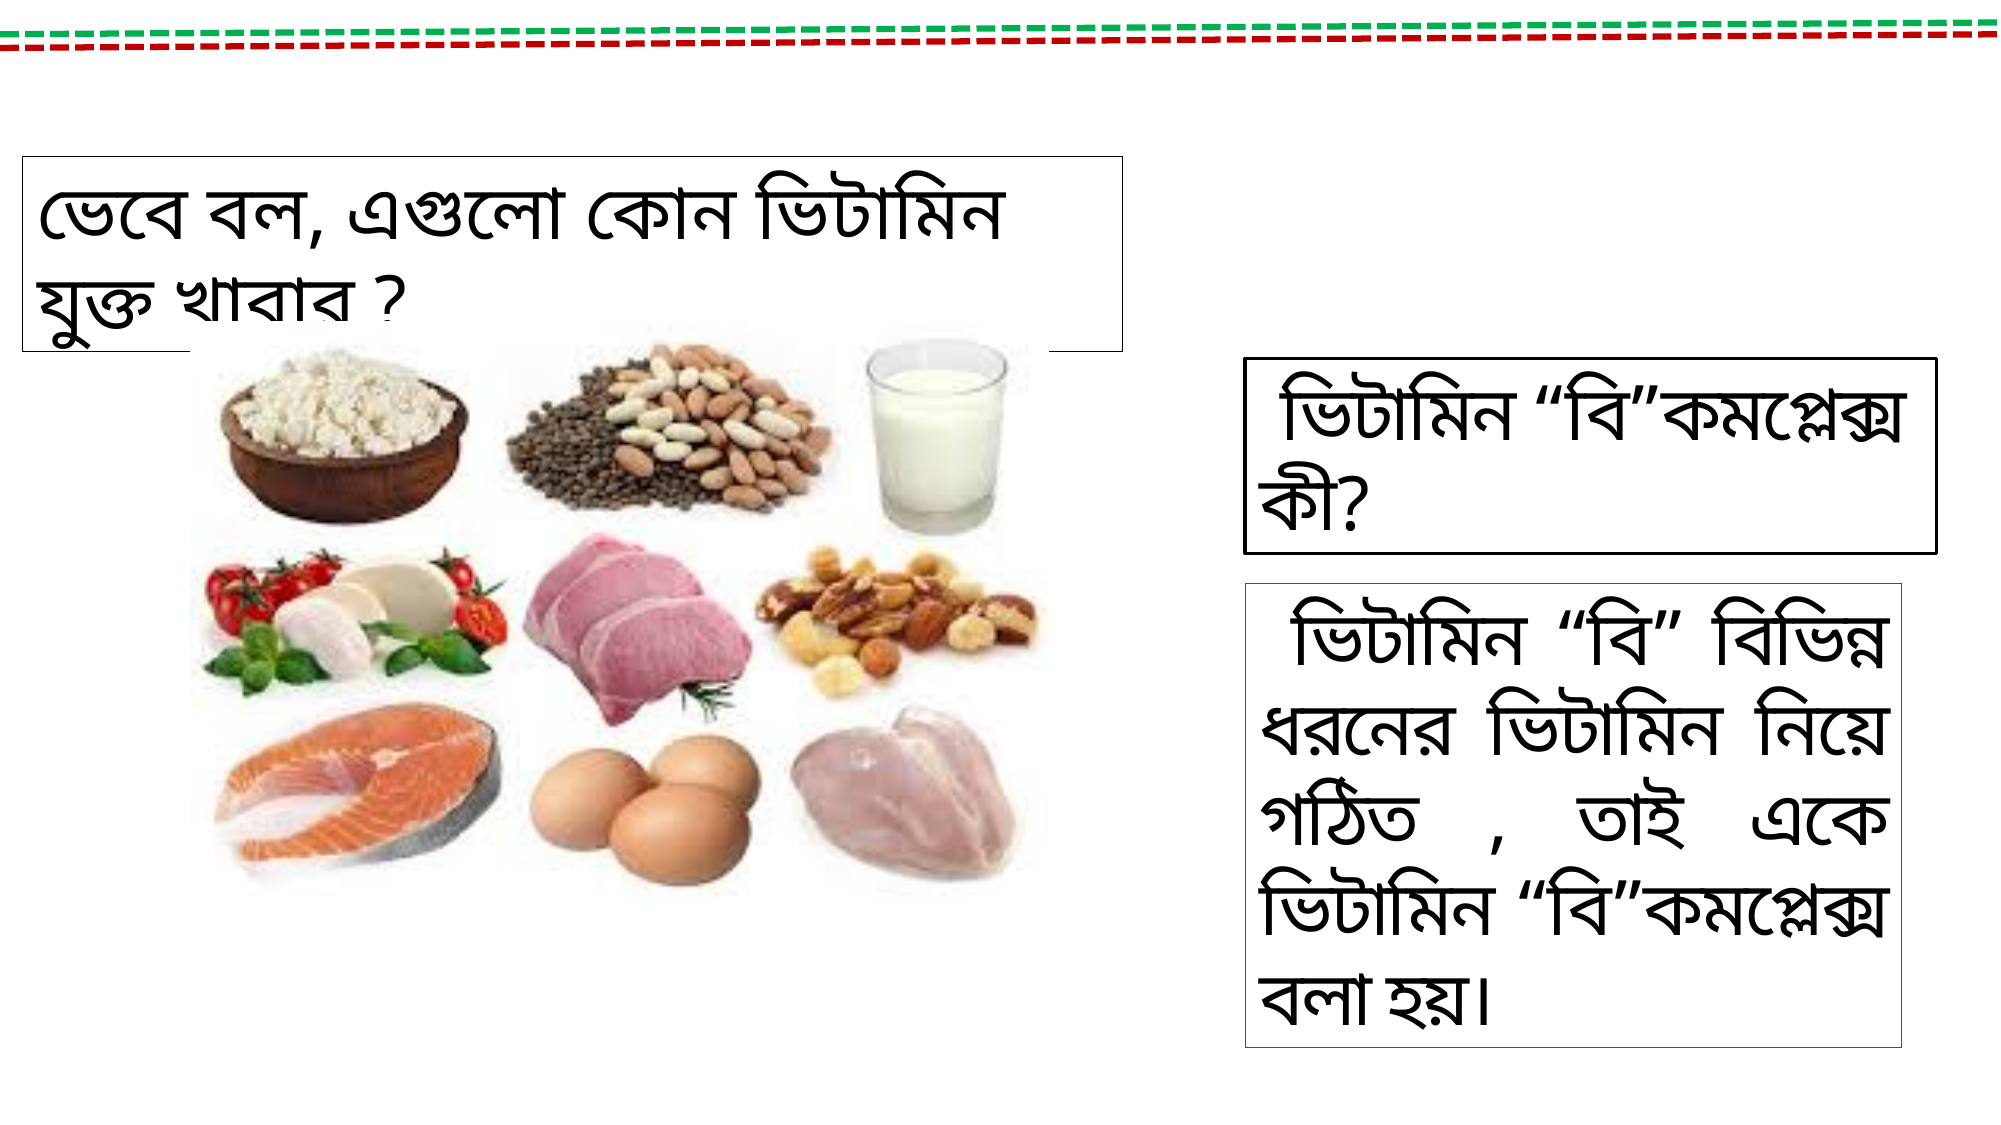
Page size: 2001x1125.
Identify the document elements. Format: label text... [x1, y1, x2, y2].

text_box ভিটামিন “বি”কমপ্লেক্স কী? [1244, 358, 1937, 554]
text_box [0, 34, 2000, 48]
text_box ভেবে বল, এগুলো কোন ভিটামিন যুক্ত খাবার ? [22, 156, 1123, 352]
picture [190, 321, 1049, 903]
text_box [0, 22, 2000, 34]
text_box ভিটামিন “বি” বিভিন্ন ধরনের ভিটামিন নিয়ে গঠিত , তাই একে ভিটামিন “বি”কমপ্লেক্স বলা হয়। [1245, 583, 1902, 1048]
